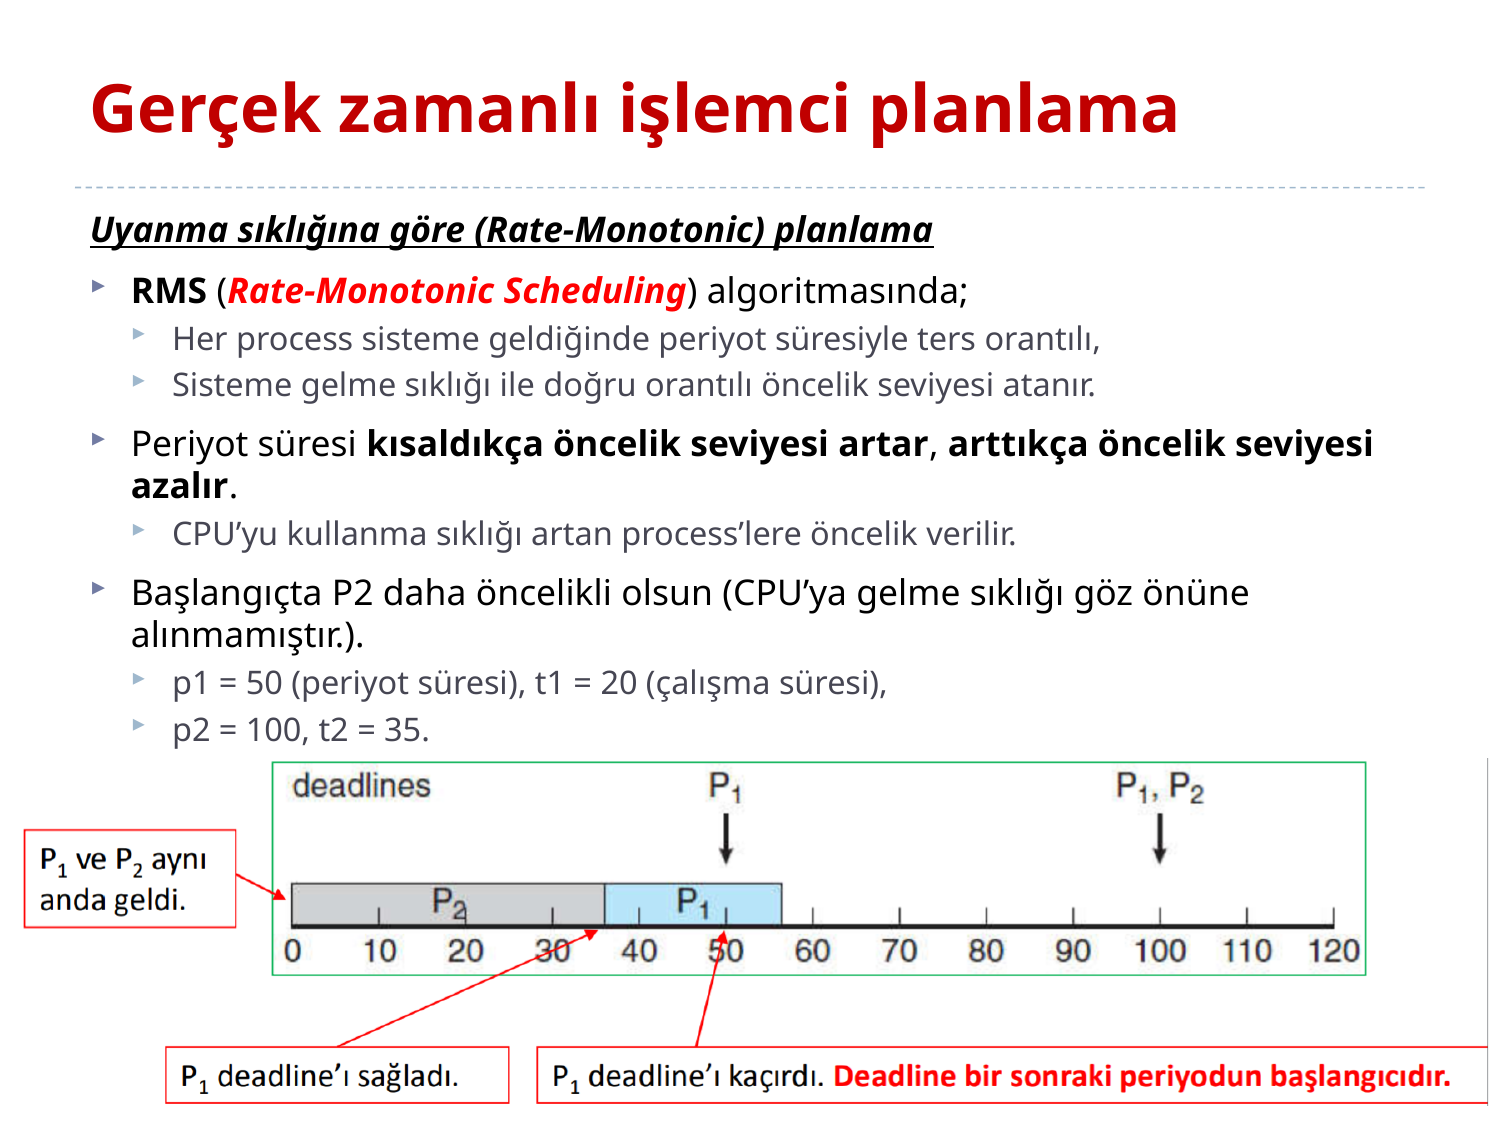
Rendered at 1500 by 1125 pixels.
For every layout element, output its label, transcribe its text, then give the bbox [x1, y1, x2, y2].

list Uyanma sıklığına göre (Rate-Monotonic) planlama RMS (Rate-Monotonic Scheduling) algoritmasında; Her process sisteme geldiğinde periyot süresiyle ters orantılı, Sisteme gelme sıklığı ile doğru orantılı öncelik seviyesi atanır. Periyot süresi kısaldıkça öncelik seviyesi artar, arttıkça öncelik seviyesi azalır. CPU’yu kullanma sıklığı artan process’lere öncelik verilir. Başlangıçta P2 daha öncelikli olsun (CPU’ya gelme sıklığı göz önüne alınmamıştır.). p1 = 50 (periyot süresi), t1 = 20 (çalışma süresi), p2 = 100, t2 = 35. [75, 200, 1425, 758]
picture [17, 758, 1489, 1107]
title Gerçek zamanlı işlemci planlama [75, 24, 1425, 188]
